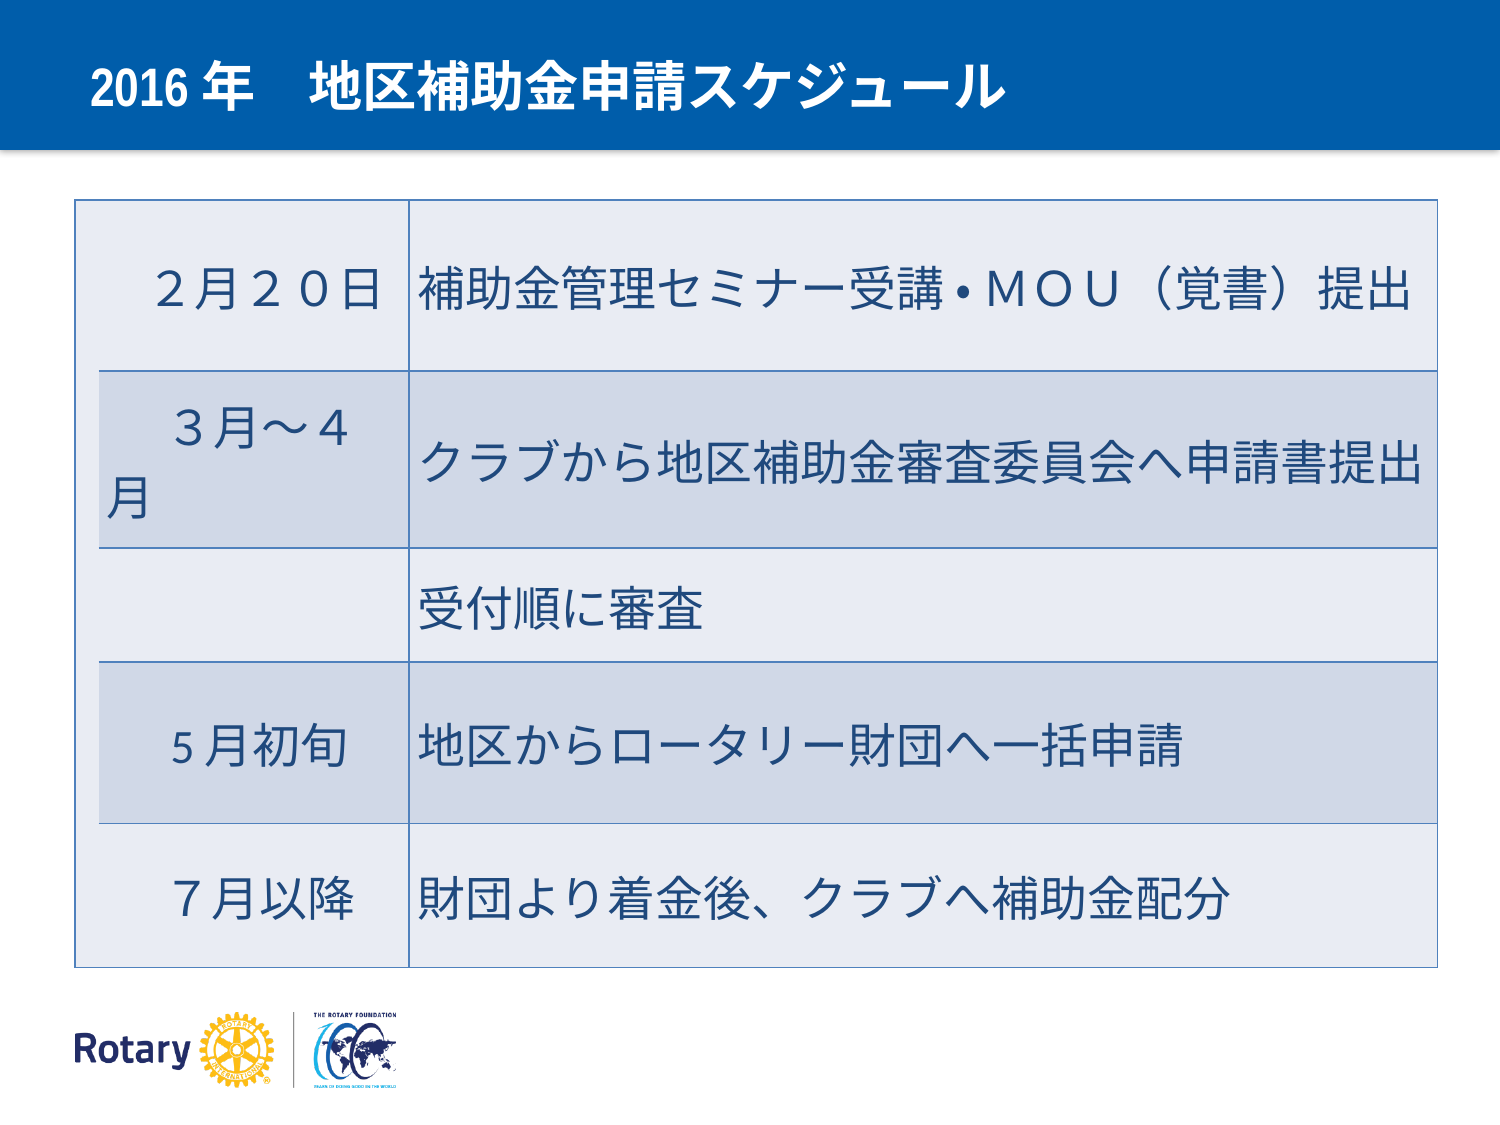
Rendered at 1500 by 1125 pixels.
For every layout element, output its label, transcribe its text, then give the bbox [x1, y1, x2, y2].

table_header 補助金管理セミナー受講 ・ ＭＯＵ（覚書）提出 [410, 201, 1437, 370]
table_cell [99, 549, 408, 661]
table_cell ３月～４月 [99, 372, 408, 547]
table_header ２月２０日 [99, 201, 408, 370]
table_cell クラブから地区補助金審査委員会へ申請書提出 [410, 372, 1437, 547]
table_header [76, 201, 99, 967]
picture [75, 1012, 396, 1088]
table_cell 5月初旬 [99, 663, 408, 823]
title 2016年 地区補助金申請スケジュール [75, 45, 1288, 125]
table_cell 地区からロータリー財団へ一括申請 [410, 663, 1437, 823]
table_cell 受付順に審査 [410, 549, 1437, 661]
table_cell ７月以降 [99, 824, 408, 967]
table_cell 財団より着金後、クラブへ補助金配分 [410, 824, 1437, 967]
